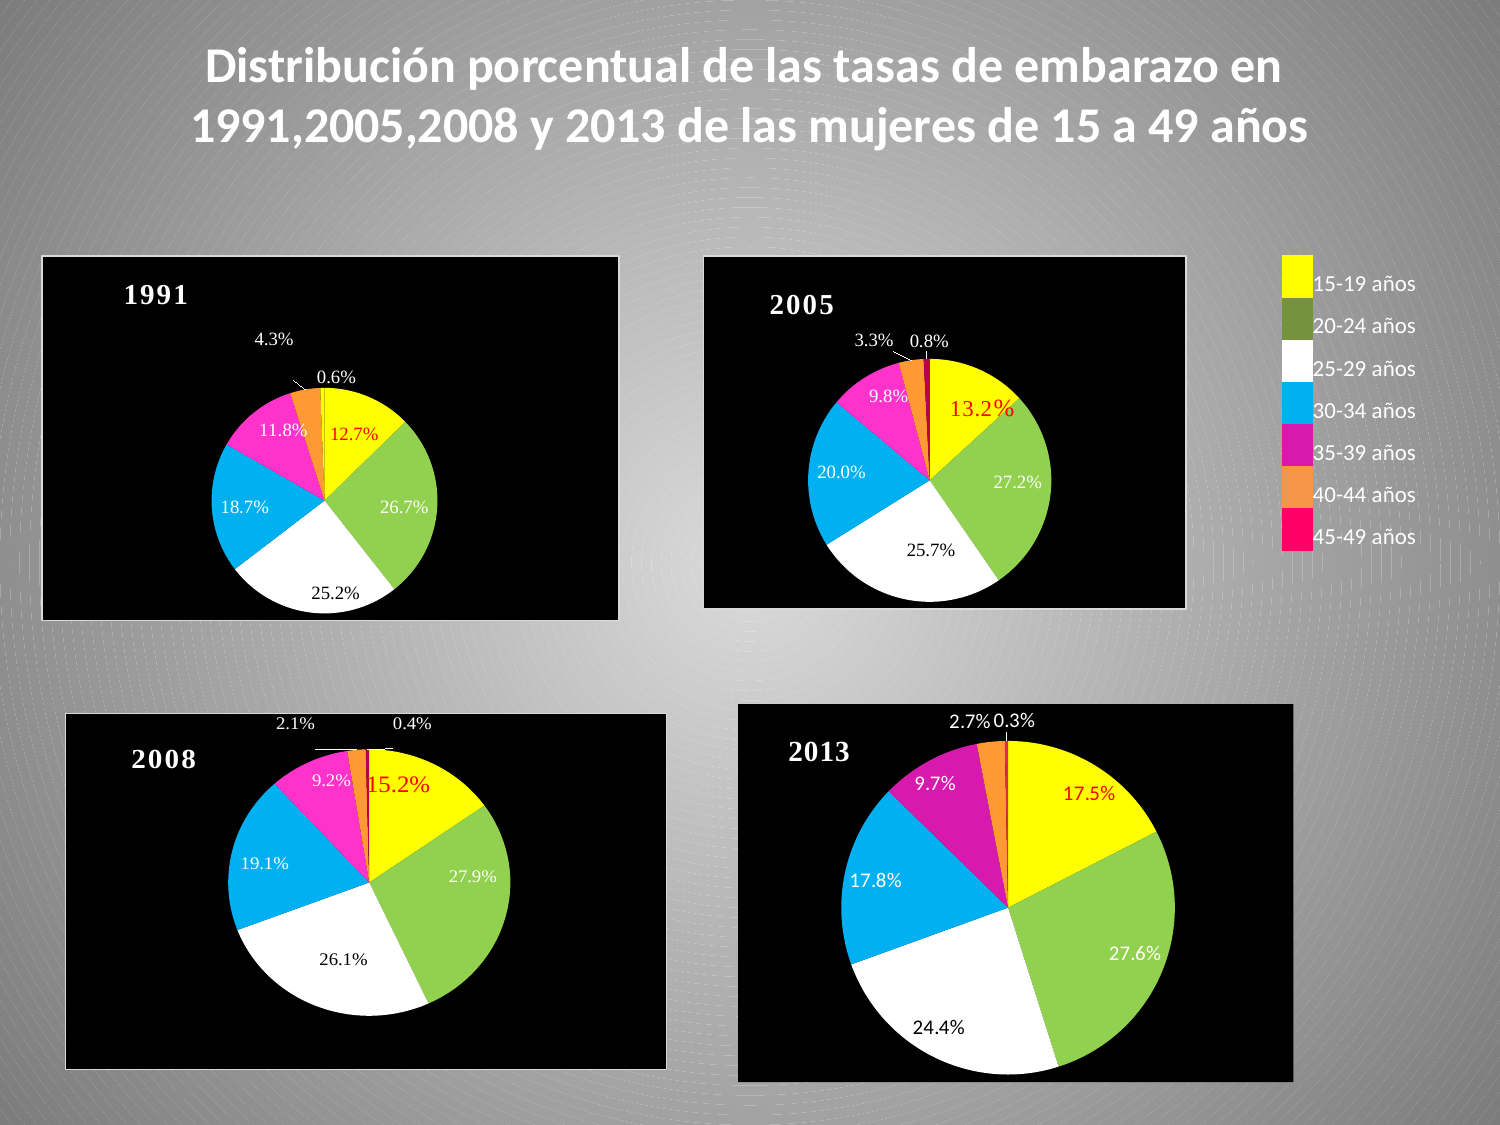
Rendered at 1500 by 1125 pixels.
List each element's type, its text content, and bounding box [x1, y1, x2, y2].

chart [64, 692, 668, 1071]
table_cell [1282, 298, 1313, 340]
chart [702, 255, 1188, 610]
chart [737, 703, 1294, 1083]
table_cell [1282, 382, 1313, 424]
table_cell 35-39 años [1313, 424, 1423, 466]
table_cell 20-24 años [1313, 298, 1423, 340]
table_header [1282, 255, 1313, 298]
table_cell 30-34 años [1313, 382, 1423, 424]
table_cell 40-44 años [1313, 466, 1423, 508]
table_cell [1282, 508, 1313, 551]
title Distribución porcentual de las tasas de embarazo en 1991,2005,2008 y 2013 de las mujeres de 15 a 49 años [75, 0, 1425, 185]
chart [41, 255, 621, 622]
table_cell [1282, 340, 1313, 382]
table_header 15-19 años [1313, 255, 1423, 298]
table_cell [1282, 424, 1313, 466]
table_cell 25-29 años [1313, 340, 1423, 382]
table_cell [1282, 466, 1313, 508]
table_cell 45-49 años [1313, 508, 1423, 551]
